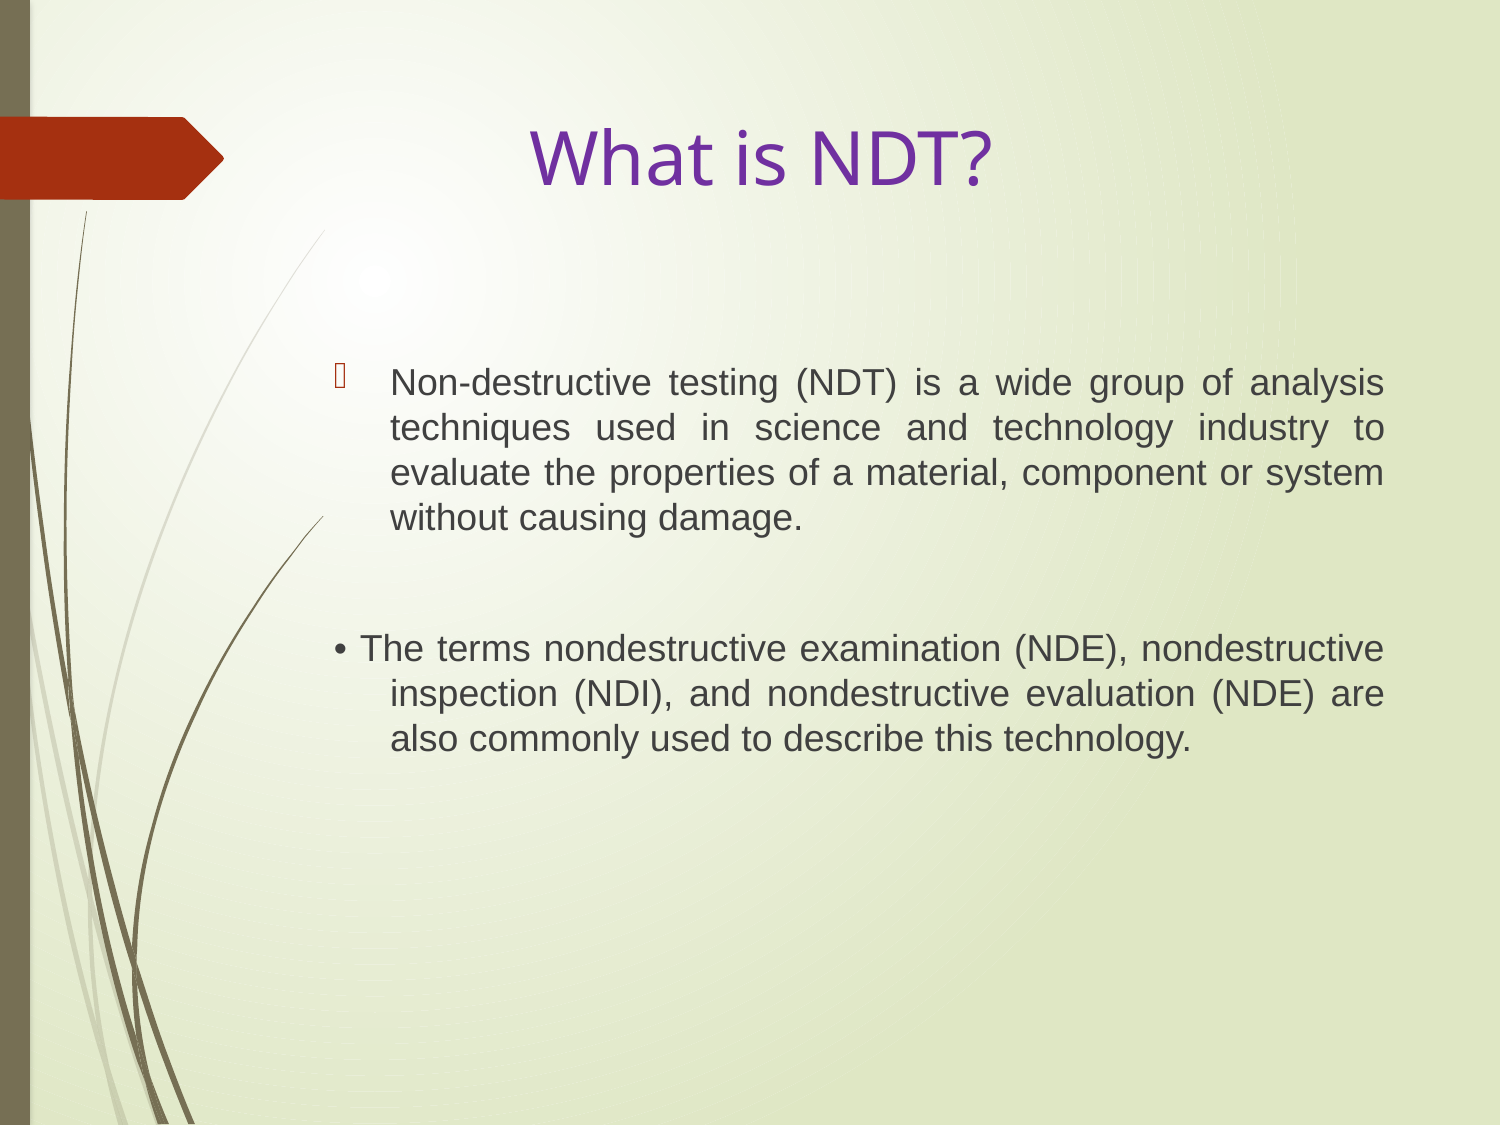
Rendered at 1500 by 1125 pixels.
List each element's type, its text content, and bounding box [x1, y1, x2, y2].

title What is NDT? [319, 102, 1400, 232]
list Non-destructive testing (NDT) is a wide group of analysis techniques used in science and technology industry to evaluate the properties of a material, component or system without causing damage. • The terms nondestructive examination (NDE), nondestructive inspection (NDI), and nondestructive evaluation (NDE) are also commonly used to describe this technology. [318, 350, 1400, 970]
